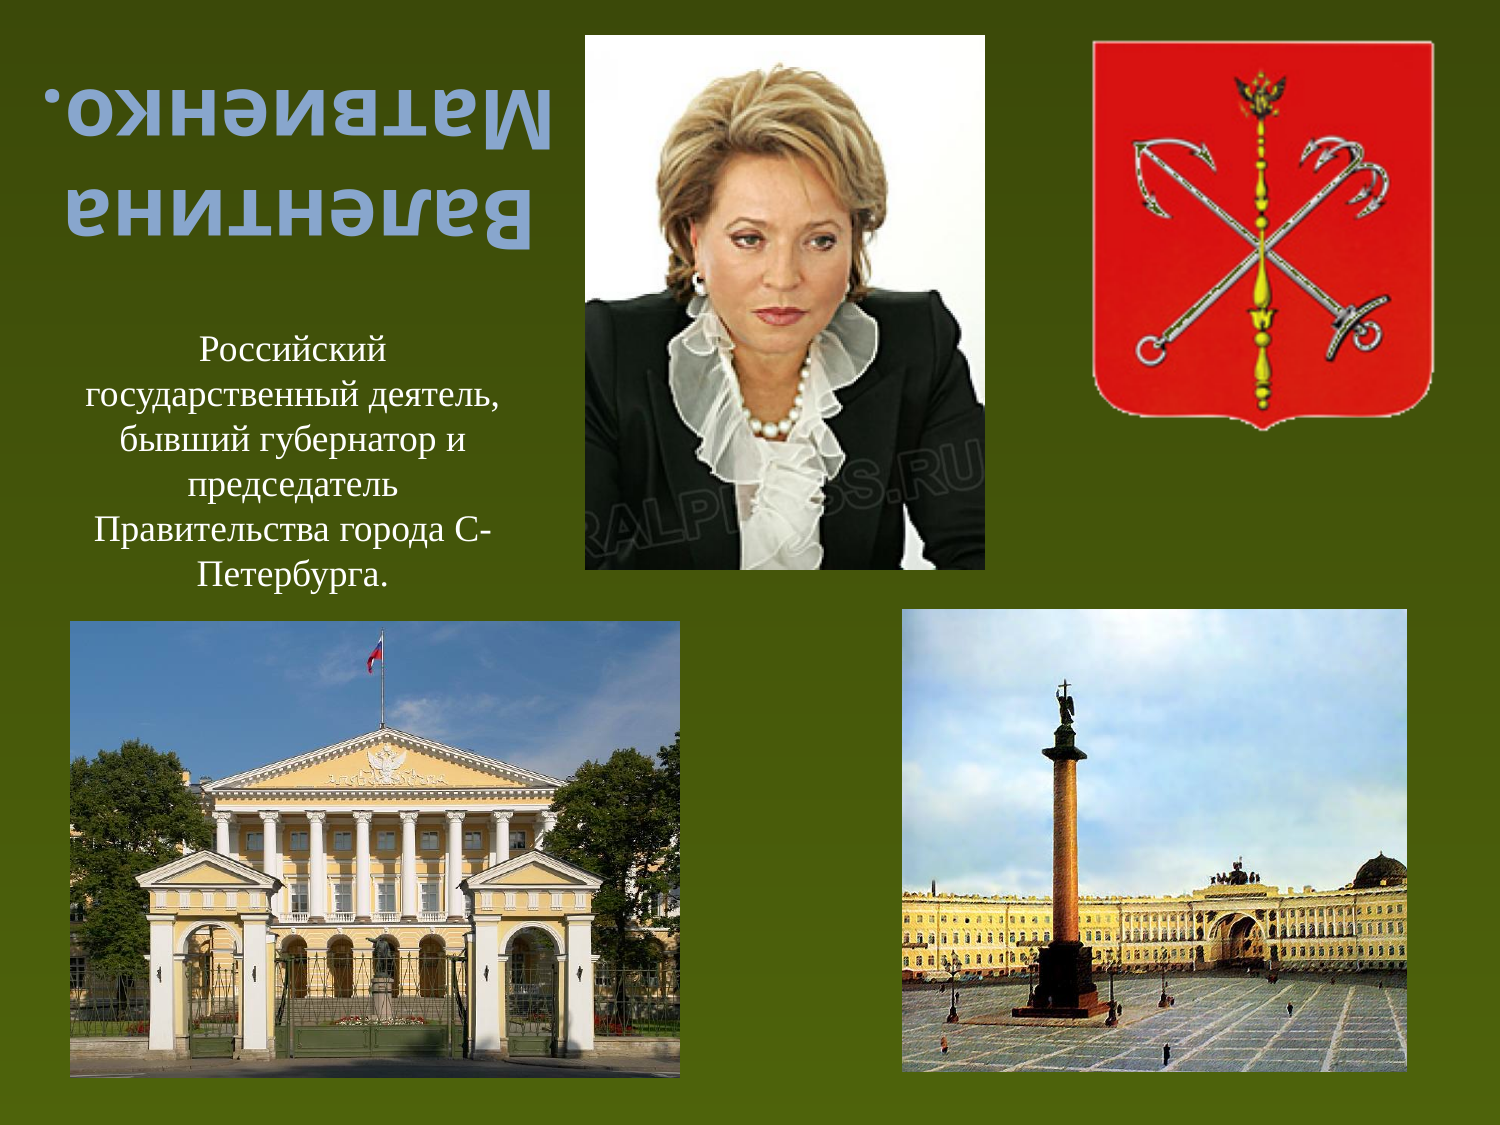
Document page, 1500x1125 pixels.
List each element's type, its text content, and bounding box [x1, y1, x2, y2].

picture [902, 609, 1407, 1072]
picture [70, 620, 680, 1079]
title Валентина Матвиенко. [23, 70, 576, 282]
picture [585, 34, 985, 571]
list Российский государственный деятель, бывший губернатор и председатель Правительства города С-Петербурга. [58, 316, 528, 1036]
picture [1089, 34, 1440, 439]
